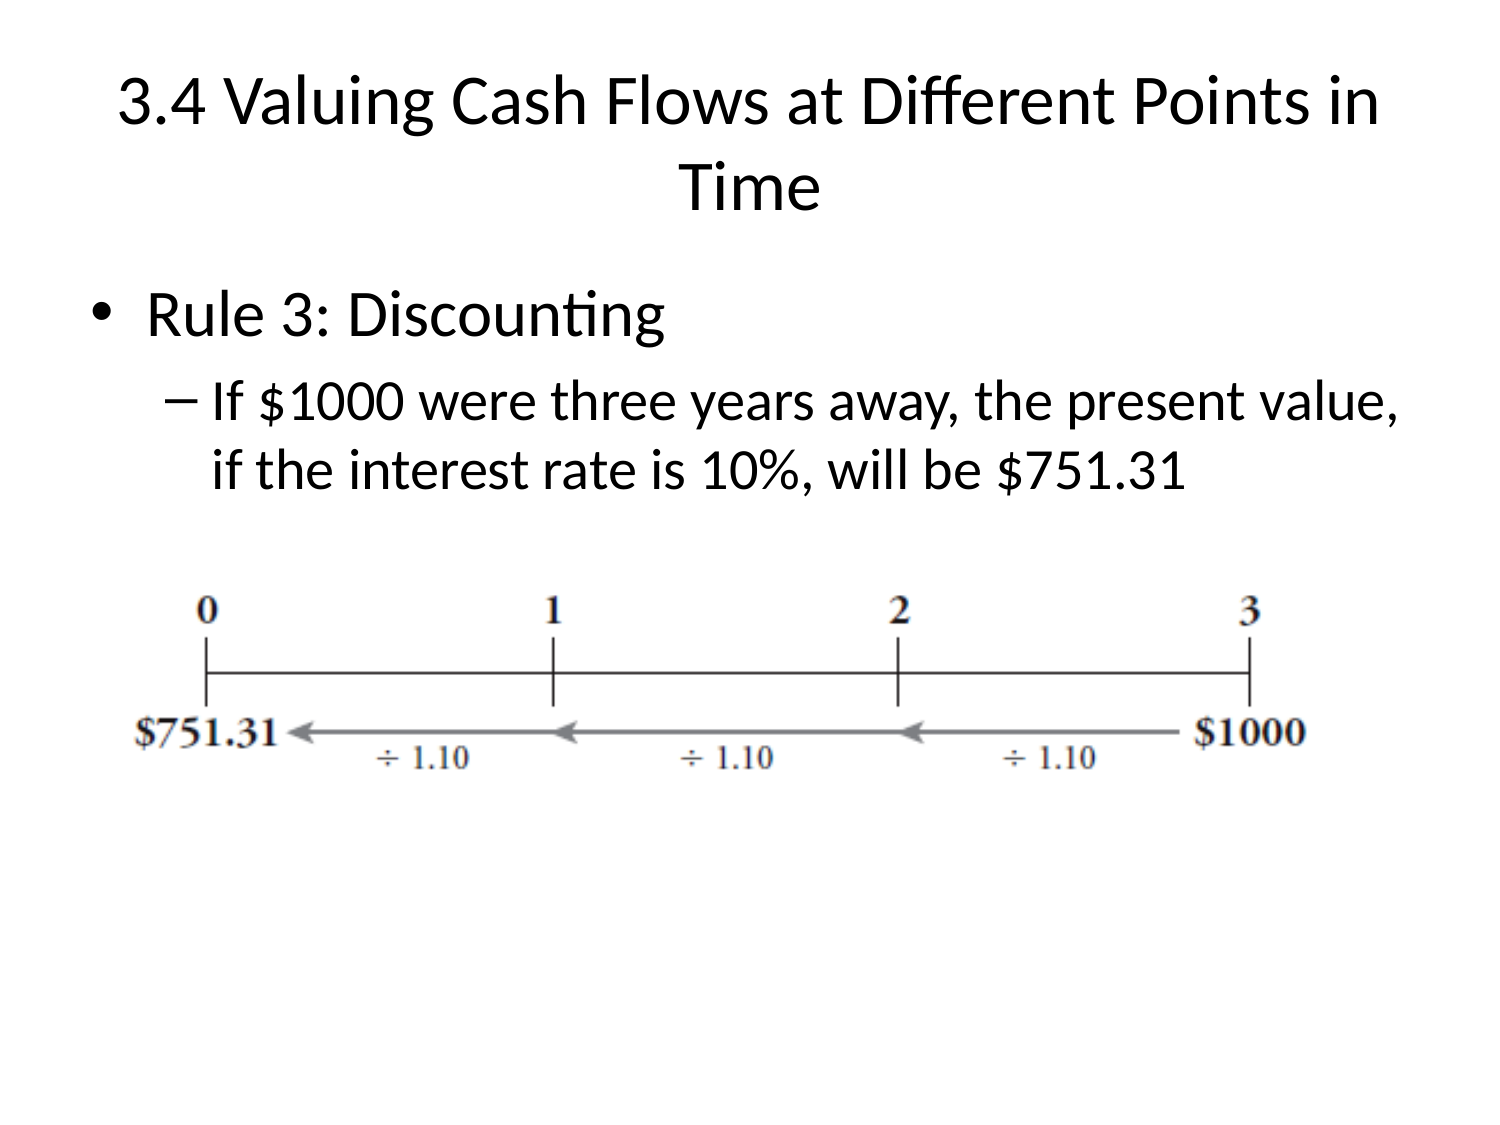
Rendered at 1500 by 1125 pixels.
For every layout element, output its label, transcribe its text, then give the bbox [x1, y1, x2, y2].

picture [122, 571, 1326, 788]
list Rule 3: Discounting If $1000 were three years away, the present value, if the interest rate is 10%, will be $751.31 [74, 262, 1426, 1006]
title 3.4 Valuing Cash Flows at Different Points in Time [74, 44, 1426, 233]
